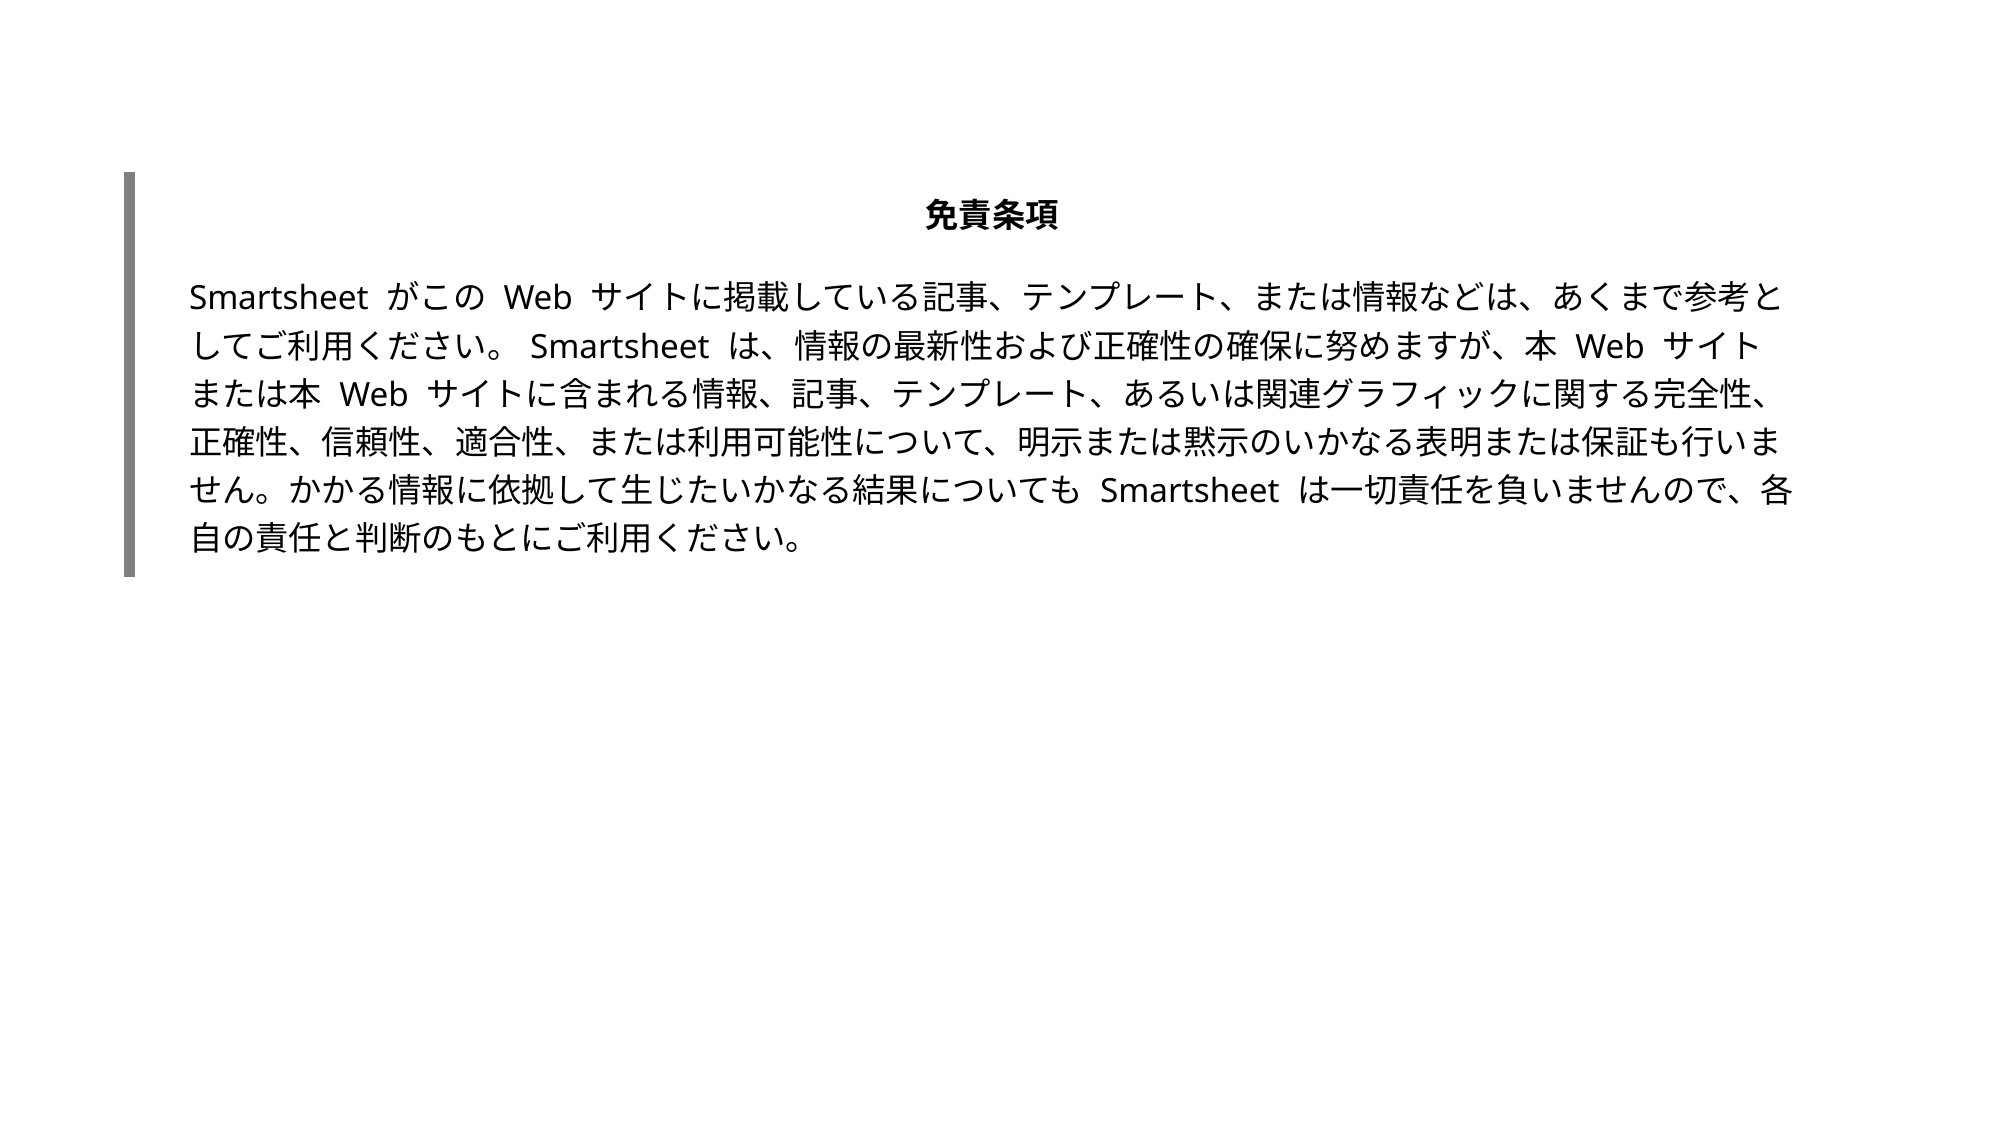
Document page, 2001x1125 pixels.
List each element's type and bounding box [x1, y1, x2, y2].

table_header [135, 172, 1807, 577]
